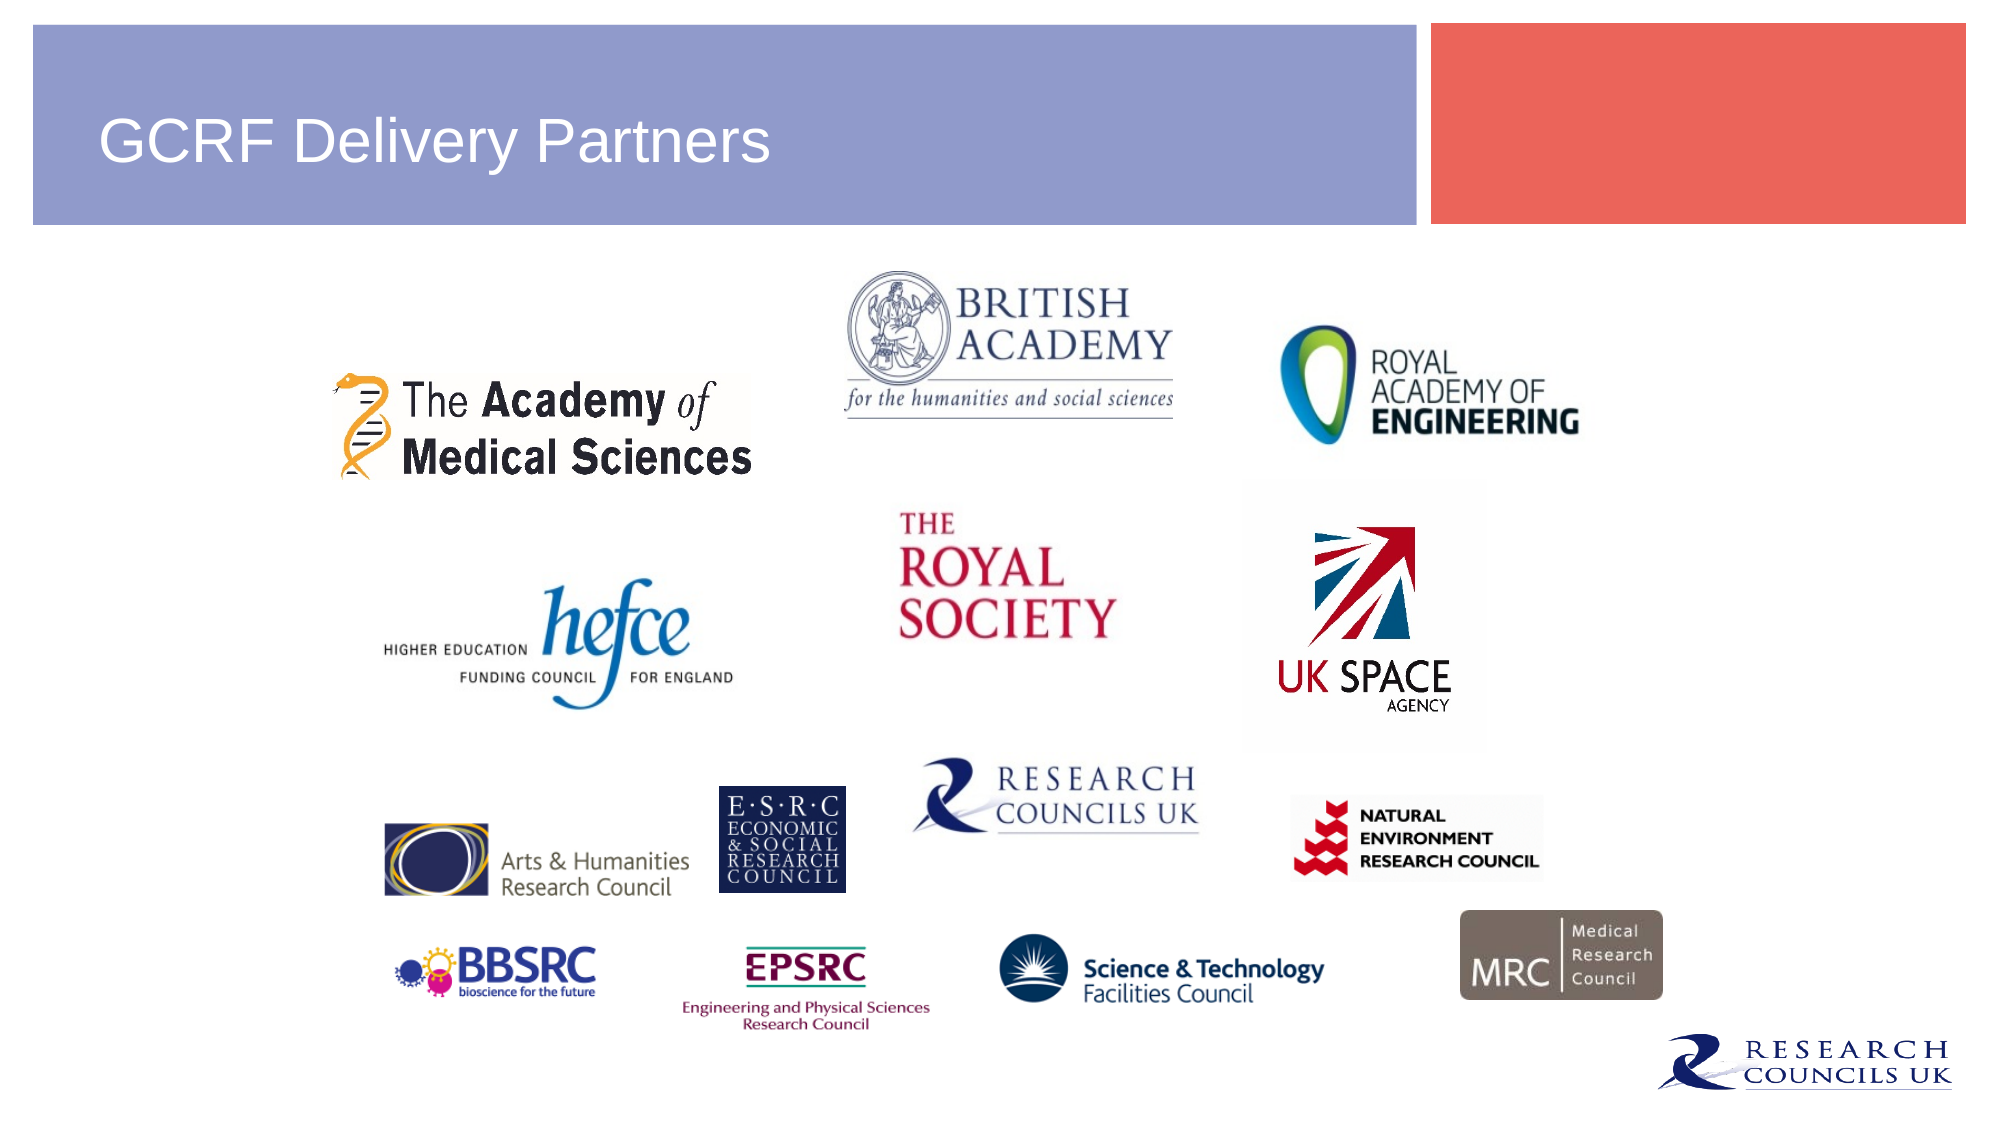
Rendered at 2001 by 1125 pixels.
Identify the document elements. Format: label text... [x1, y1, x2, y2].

picture [384, 822, 689, 896]
picture [844, 270, 1173, 419]
picture [1289, 793, 1544, 882]
title GCRF Delivery Partners [83, 50, 1484, 225]
picture [679, 944, 934, 1036]
picture [873, 483, 1144, 669]
picture [1460, 910, 1663, 1000]
picture [1241, 479, 1487, 753]
picture [1256, 302, 1603, 469]
picture [364, 572, 753, 717]
picture [332, 373, 751, 481]
picture [1653, 1034, 1952, 1090]
picture [998, 932, 1327, 1017]
picture [719, 786, 846, 893]
picture [384, 928, 612, 1015]
picture [905, 751, 1207, 840]
